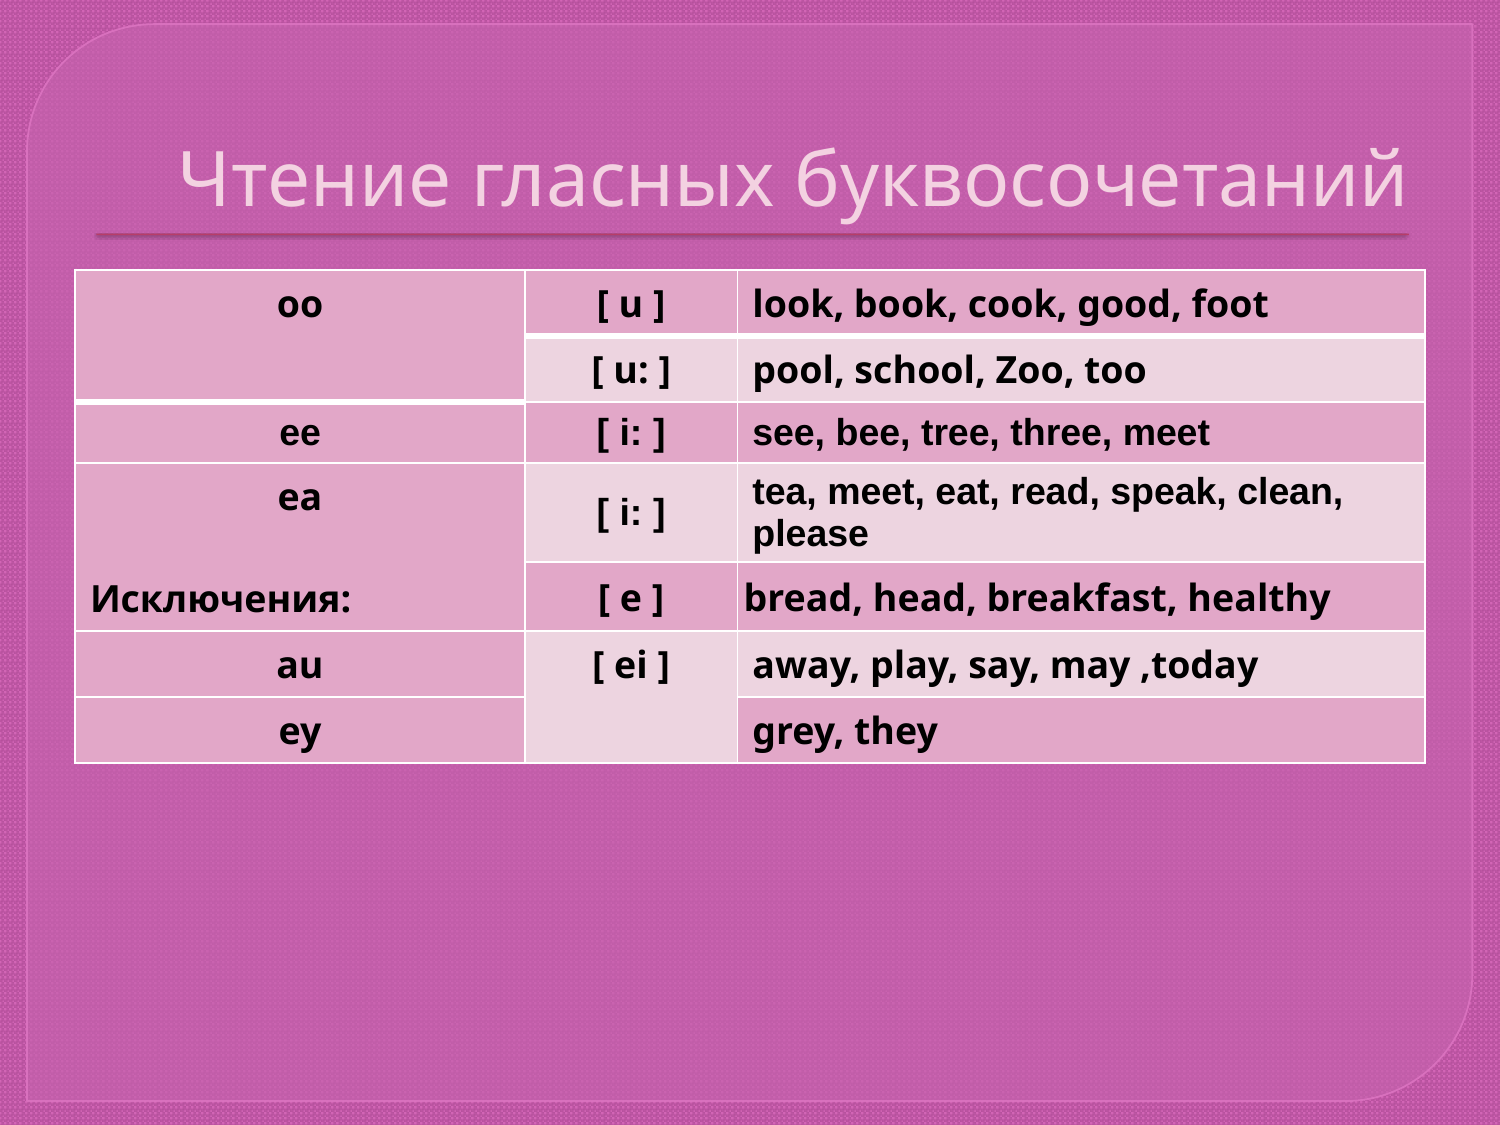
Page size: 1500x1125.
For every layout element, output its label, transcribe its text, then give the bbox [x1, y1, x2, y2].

table_cell away, play, say, may ,today [738, 632, 1424, 696]
table_cell [ e ] [526, 563, 737, 630]
title Чтение гласных буквосочетаний [75, 41, 1425, 230]
table_cell [ ei ] [526, 632, 737, 762]
table_header look, book, cook, good, foot [738, 271, 1424, 333]
table_cell ee [76, 405, 524, 462]
table_header [ u ] [526, 271, 737, 333]
table_cell [ u: ] [526, 339, 737, 401]
table_cell [ i: ] [526, 464, 737, 561]
table_header oo [76, 271, 524, 399]
table_cell tea, meet, eat, read, speak, clean, please [738, 464, 1424, 561]
table_cell ey [76, 698, 524, 762]
table_cell au [76, 632, 524, 696]
table_cell bread, head, breakfast, healthy [738, 563, 1424, 630]
table_cell see, bee, tree, three, meet [738, 403, 1424, 462]
table_cell [ i: ] [526, 403, 737, 462]
table_cell grey, they [738, 698, 1424, 762]
table_cell pool, school, Zoo, too [738, 339, 1424, 401]
table_cell ea Исключения: [76, 464, 524, 630]
